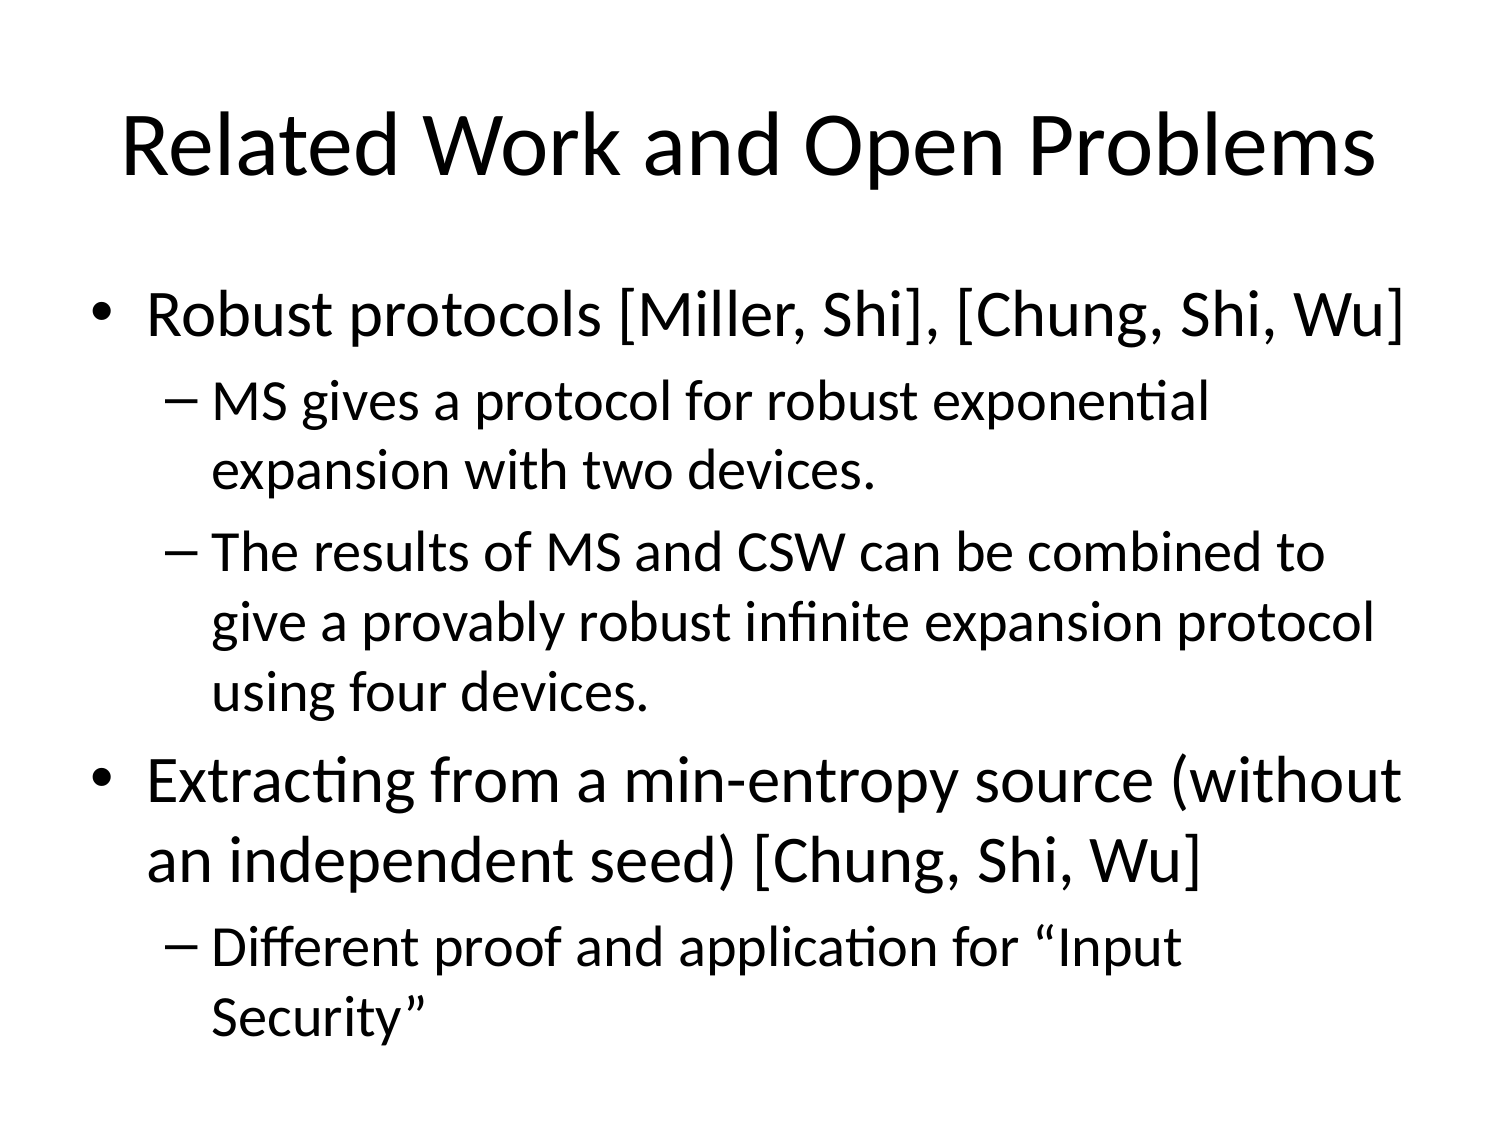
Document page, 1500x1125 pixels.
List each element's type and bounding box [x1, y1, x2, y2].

list [75, 262, 1425, 1075]
title [75, 45, 1425, 233]
